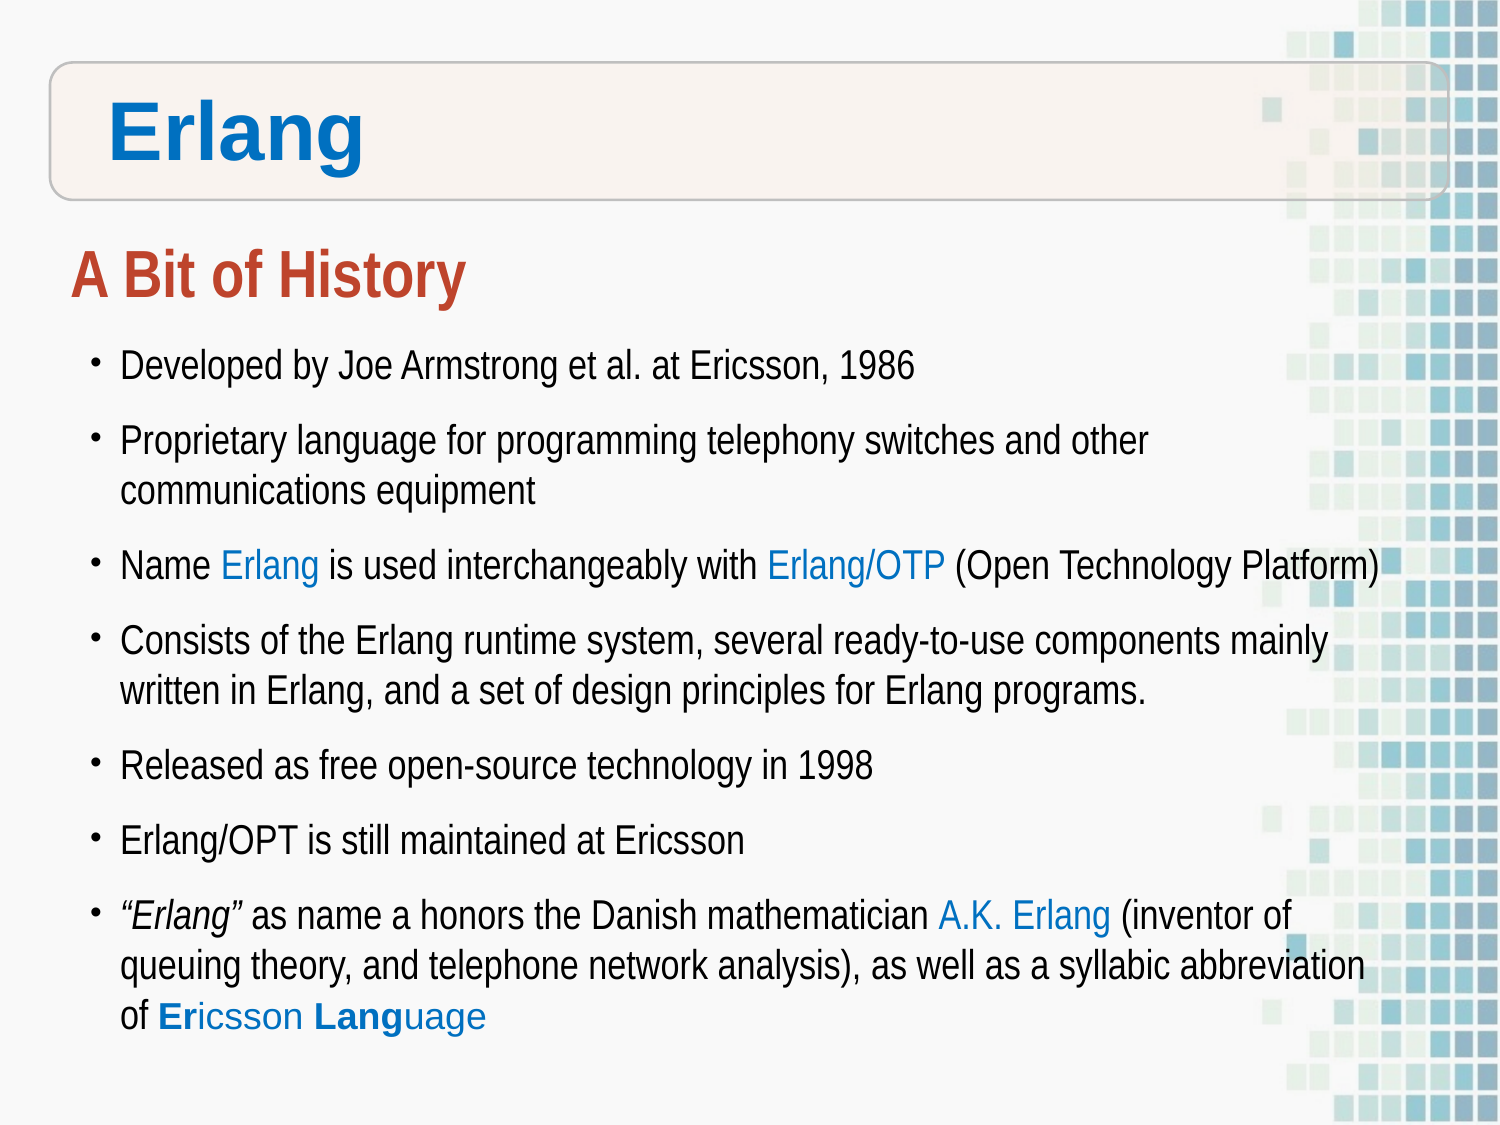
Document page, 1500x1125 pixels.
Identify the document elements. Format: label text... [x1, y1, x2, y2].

text_box Developed by Joe Armstrong et al. at Ericsson, 1986 Proprietary language for programming telephony switches and other communications equipment Name Erlang is used interchangeably with Erlang/OTP (Open Technology Platform) Consists of the Erlang runtime system, several ready-to-use components mainly written in Erlang, and a set of design principles for Erlang programs. Released as free open-source technology in 1998 Erlang/OPT is still maintained at Ericsson “Erlang” as name a honors the Danish mathematician A.K. Erlang (inventor of queuing theory, and telephone network analysis), as well as a syllabic abbreviation of Ericsson Language [75, 312, 1400, 1063]
text_box [48, 61, 1432, 201]
text_box A Bit of History [37, 221, 1263, 321]
picture [0, 0, 1500, 1125]
list Erlang [75, 54, 1449, 200]
